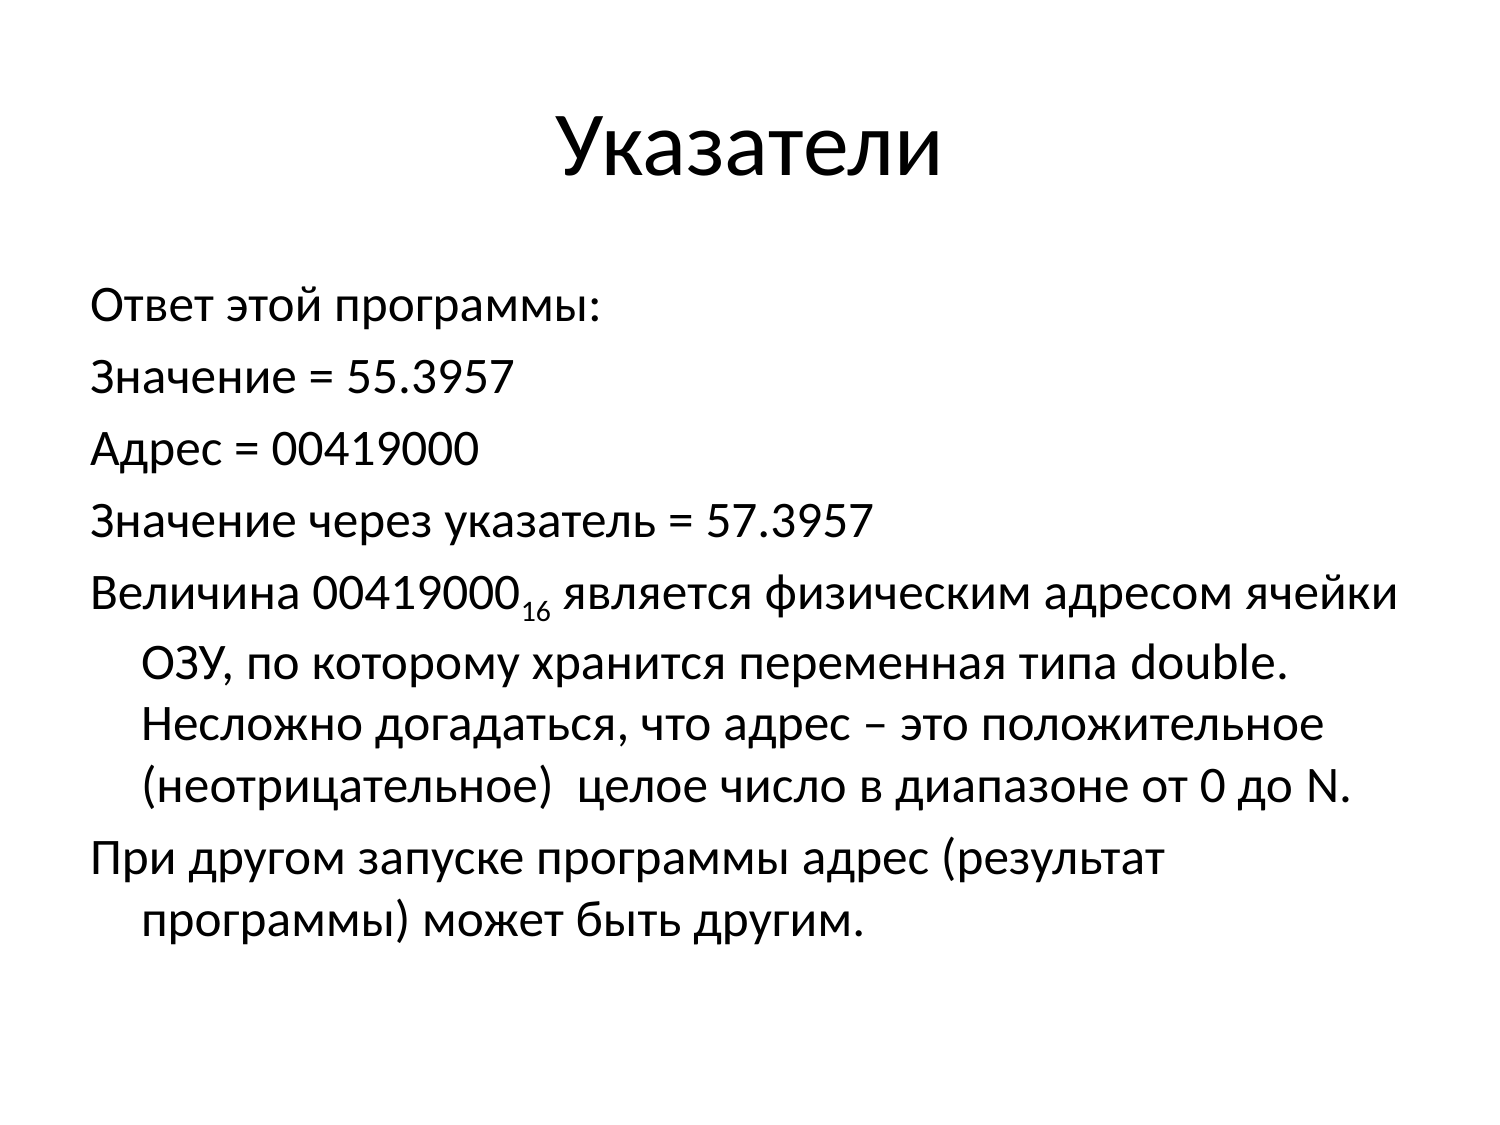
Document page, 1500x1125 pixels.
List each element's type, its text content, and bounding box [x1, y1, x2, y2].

title Указатели [75, 45, 1425, 233]
list Ответ этой программы: Значение = 55.3957 Адрес = 00419000 Значение через указатель = 57.3957 Величина 0041900016 является физическим адресом ячейки ОЗУ, по которому хранится переменная типа double. Несложно догадаться, что адрес – это положительное (неотрицательное) целое число в диапазоне от 0 до N. При другом запуске программы адрес (результат программы) может быть другим. [75, 262, 1425, 1005]
